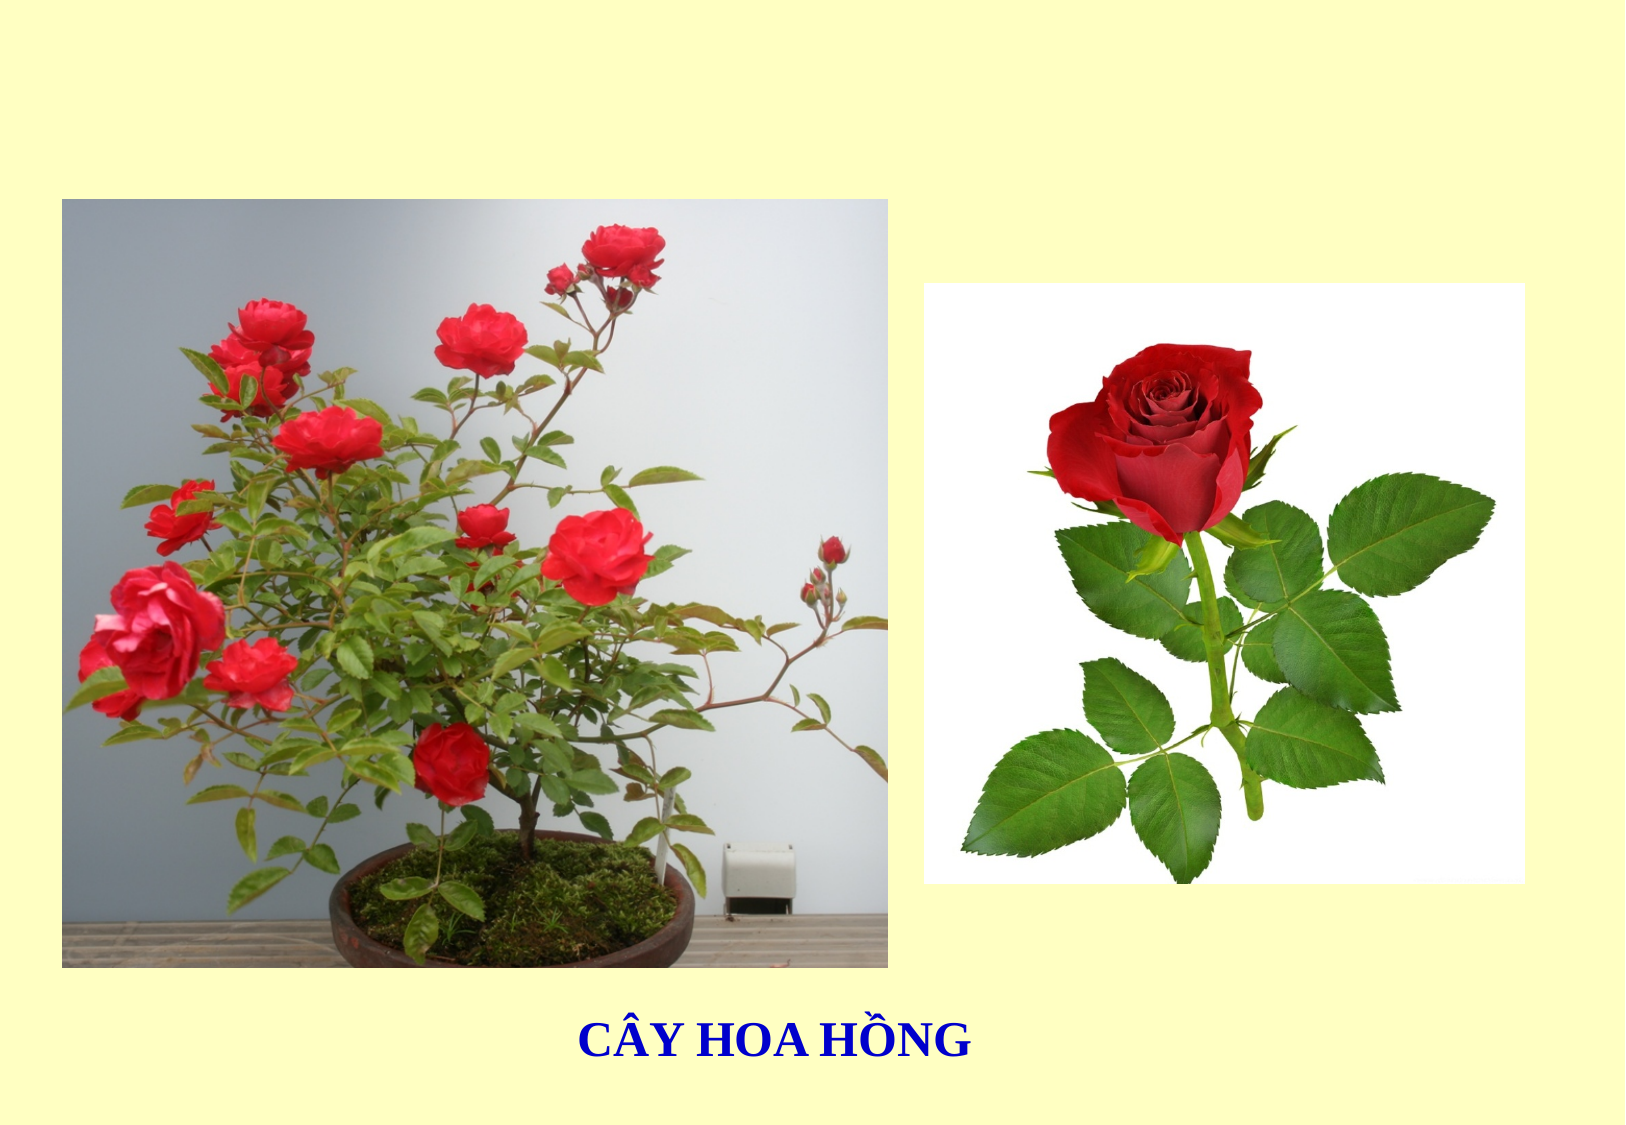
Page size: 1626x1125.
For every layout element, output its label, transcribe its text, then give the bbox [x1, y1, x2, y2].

picture [62, 199, 889, 968]
picture [924, 283, 1525, 884]
text_box CÂY HOA HỒNG [362, 999, 1175, 1074]
